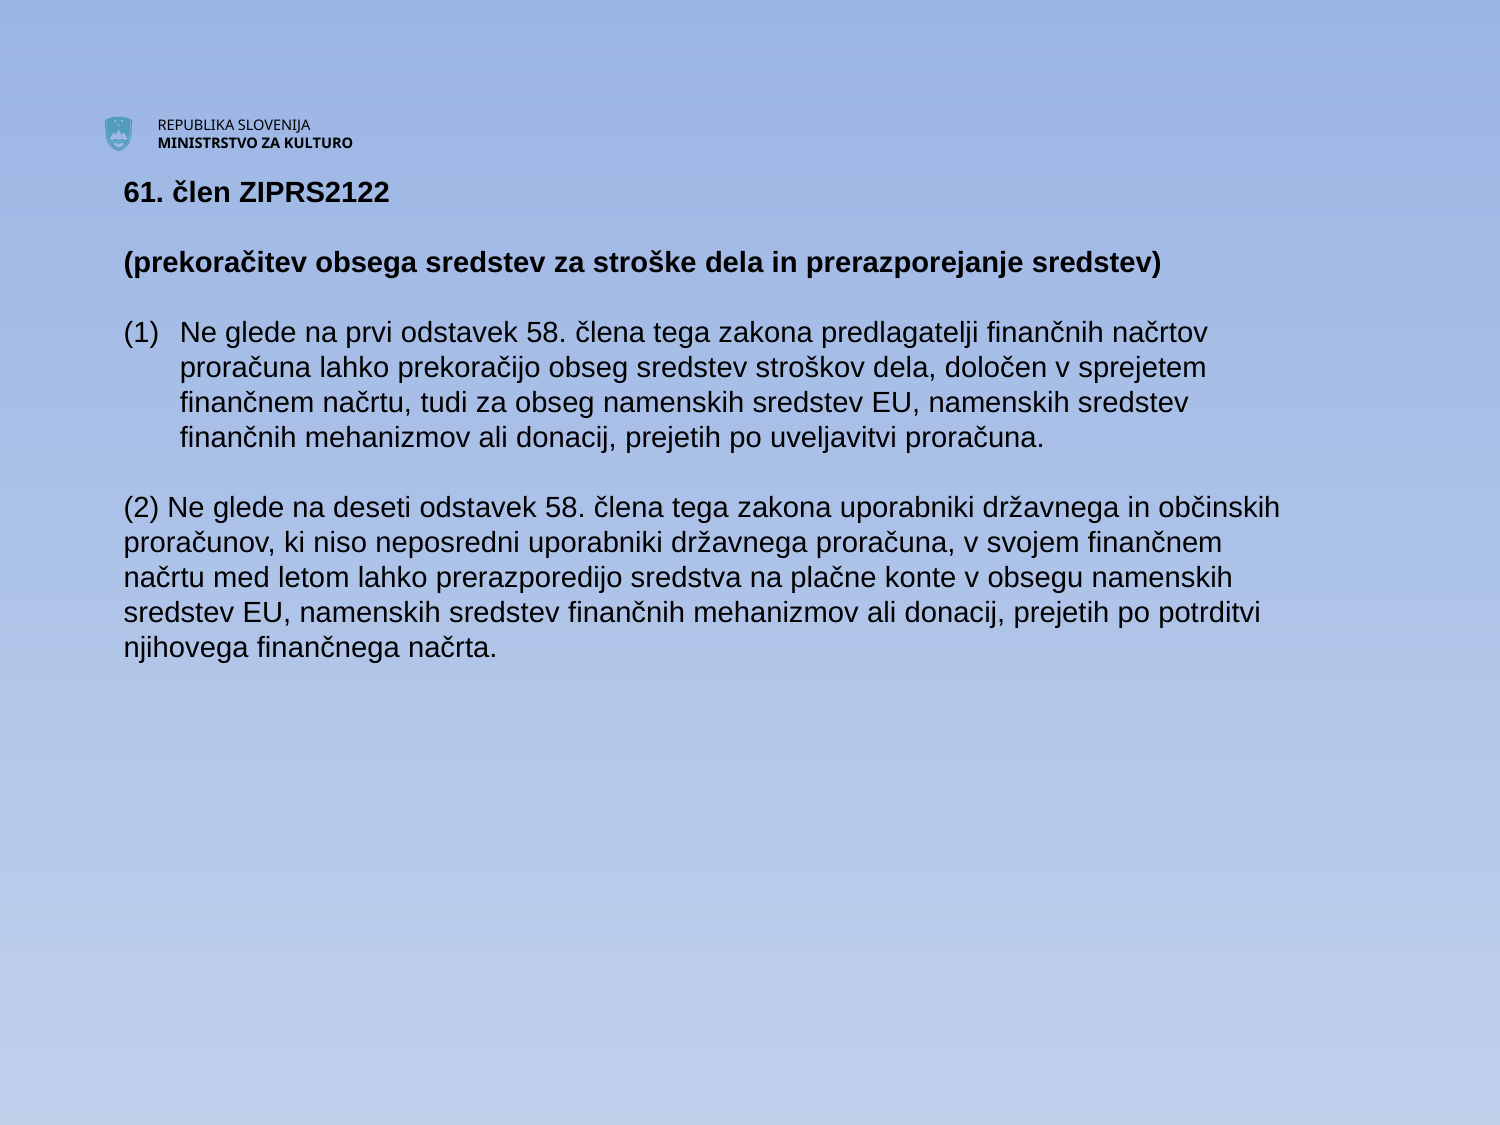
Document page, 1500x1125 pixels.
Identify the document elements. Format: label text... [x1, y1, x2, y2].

text_box 61. člen ZIPRS2122 (prekoračitev obsega sredstev za stroške dela in prerazporejanje sredstev) Ne glede na prvi odstavek 58. člena tega zakona predlagatelji finančnih načrtov proračuna lahko prekoračijo obseg sredstev stroškov dela, določen v sprejetem finančnem načrtu, tudi za obseg namenskih sredstev EU, namenskih sredstev finančnih mehanizmov ali donacij, prejetih po uveljavitvi proračuna. (2) Ne glede na deseti odstavek 58. člena tega zakona uporabniki državnega in občinskih proračunov, ki niso neposredni uporabniki državnega proračuna, v svojem finančnem načrtu med letom lahko prerazporedijo sredstva na plačne konte v obsegu namenskih sredstev EU, namenskih sredstev finančnih mehanizmov ali donacij, prejetih po potrditvi njihovega finančnega načrta. [108, 131, 1319, 706]
